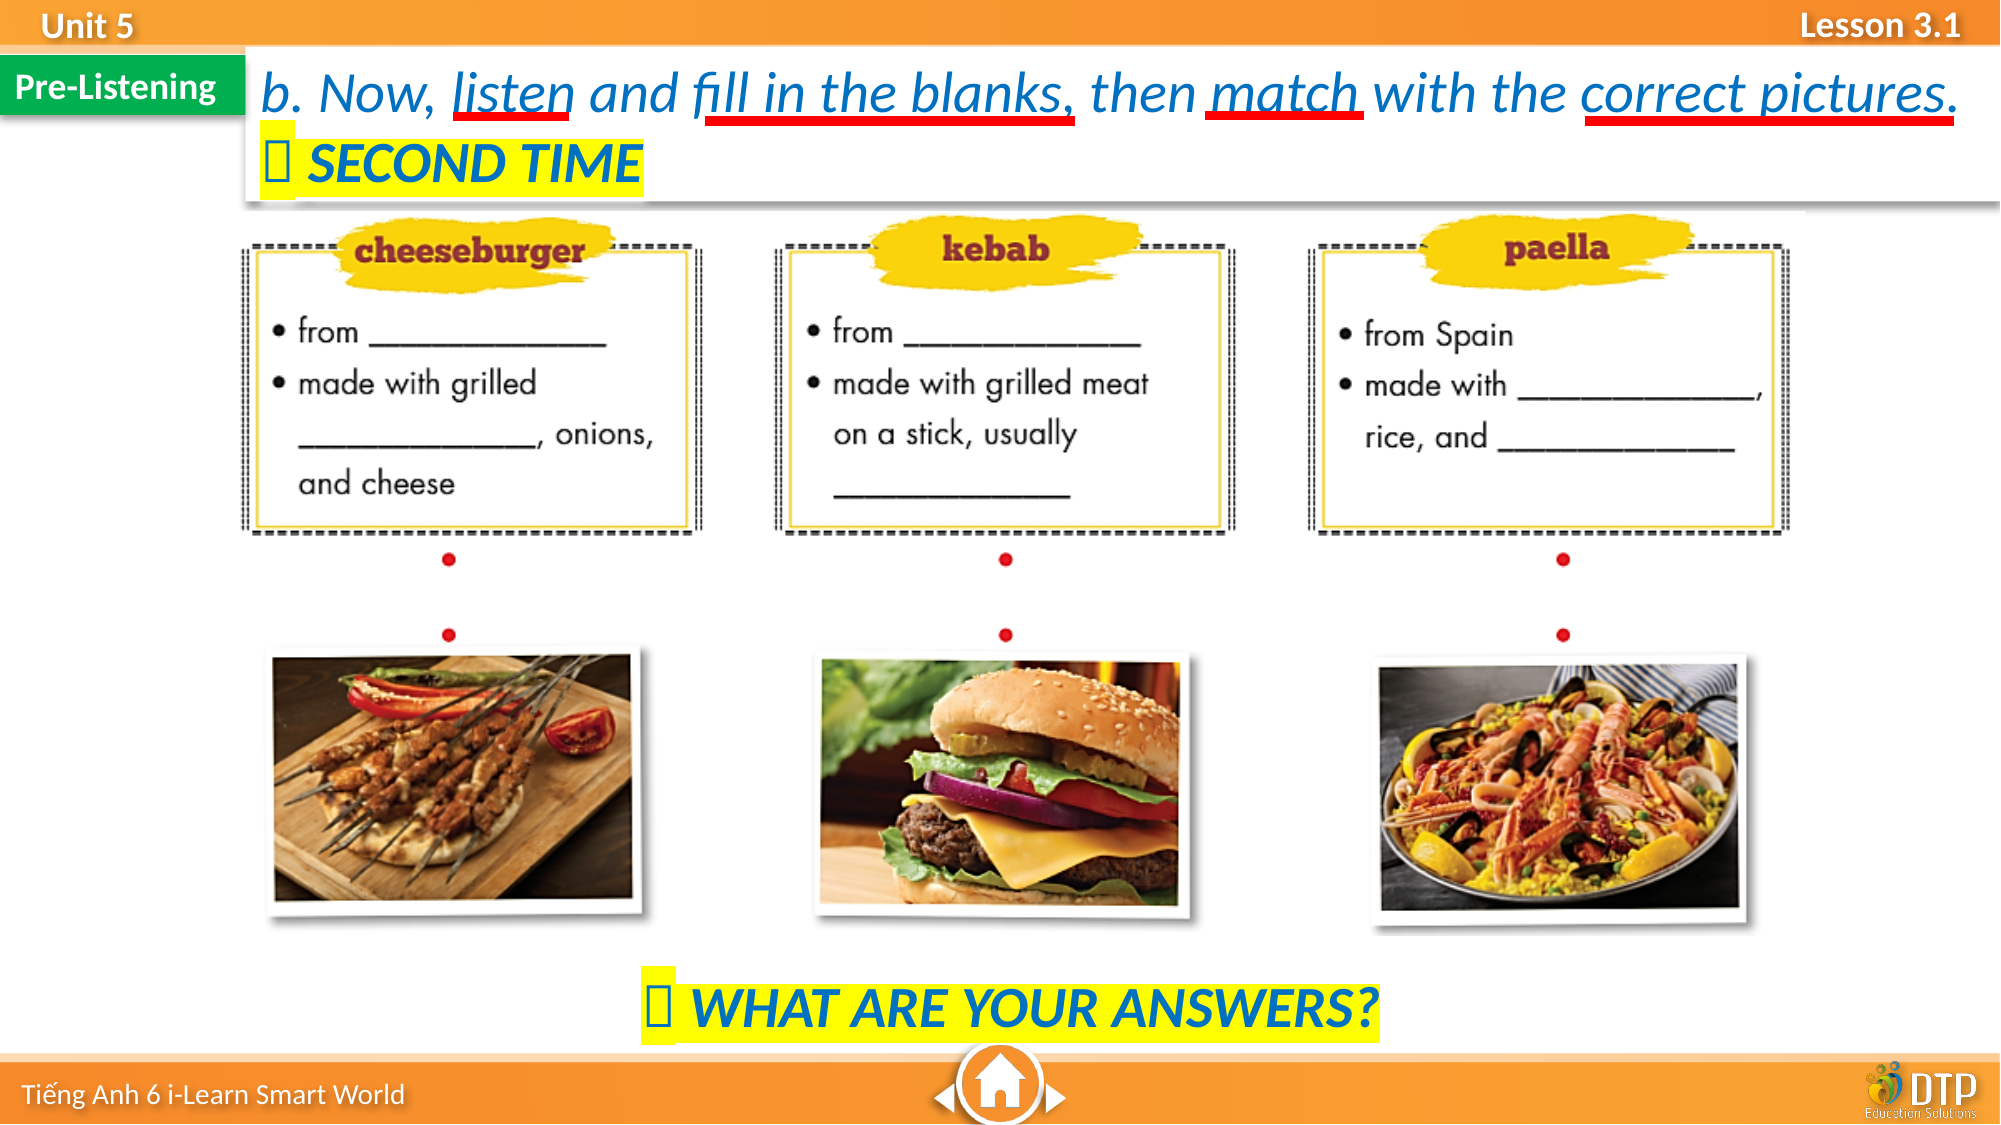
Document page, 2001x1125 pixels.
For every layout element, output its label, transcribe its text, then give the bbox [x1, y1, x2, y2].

picture [0, 115, 2000, 1125]
text_box Pre-Listening [0, 55, 246, 115]
text_box b. Now, listen and fill in the blanks, then match with the correct pictures.  SECOND TIME [245, 46, 2000, 202]
text_box  WHAT ARE YOUR ANSWERS? [626, 962, 1619, 1047]
picture [0, 0, 2000, 55]
